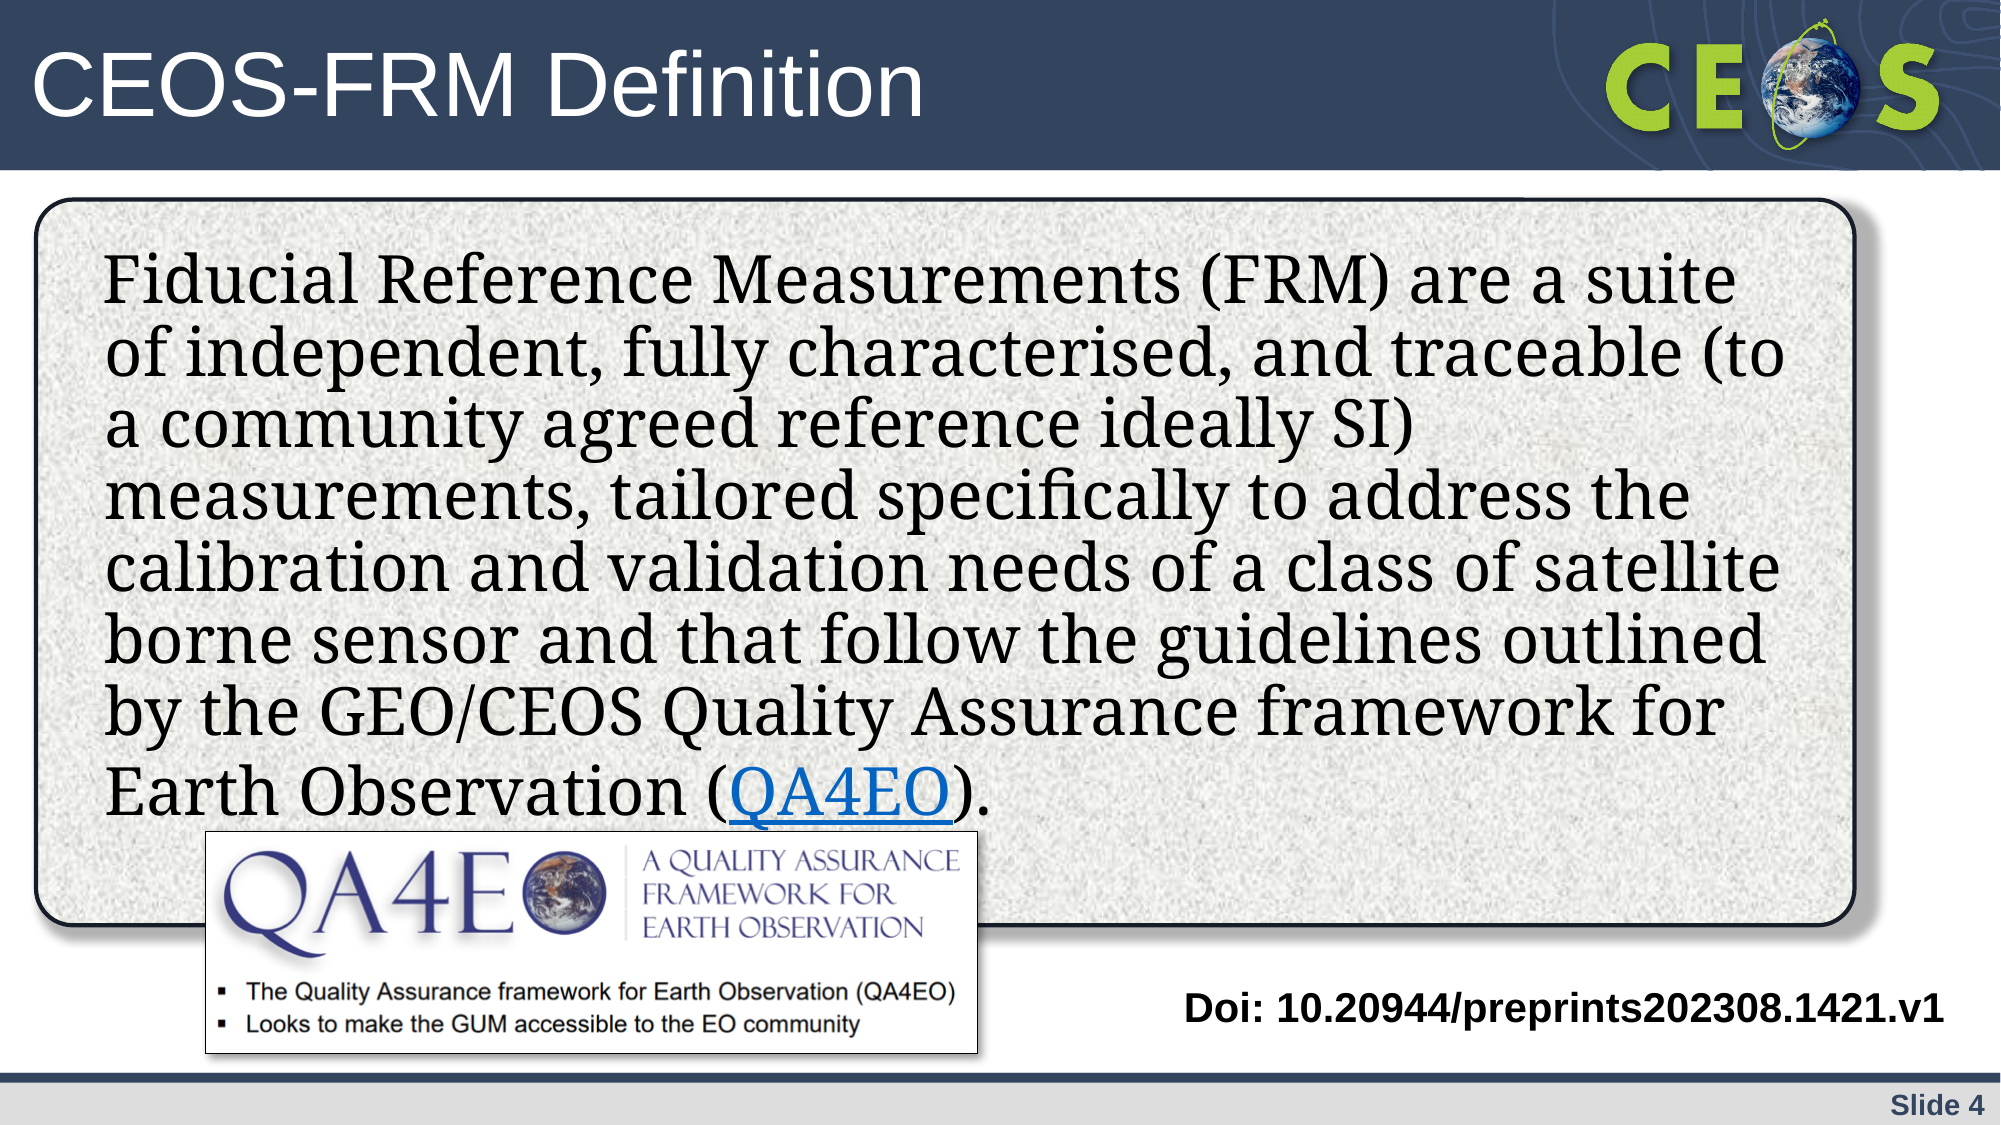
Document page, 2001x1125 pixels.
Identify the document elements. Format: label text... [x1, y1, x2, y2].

picture [205, 831, 978, 1054]
picture [1606, 18, 1939, 150]
list Fiducial Reference Measurements (FRM) are a suite of independent, fully characterised, and traceable (to a community agreed reference ideally SI) measurements, tailored specifically to address the calibration and validation needs of a class of satellite borne sensor and that follow the guidelines outlined by the GEO/CEOS Quality Assurance framework for Earth Observation (QA4EO). [87, 238, 1814, 670]
text_box Doi: 10.20944/preprints202308.1421.v1 [1168, 973, 2000, 1038]
text_box CEOS-FRM Definition [15, 16, 1438, 142]
text_box [33, 197, 1857, 928]
